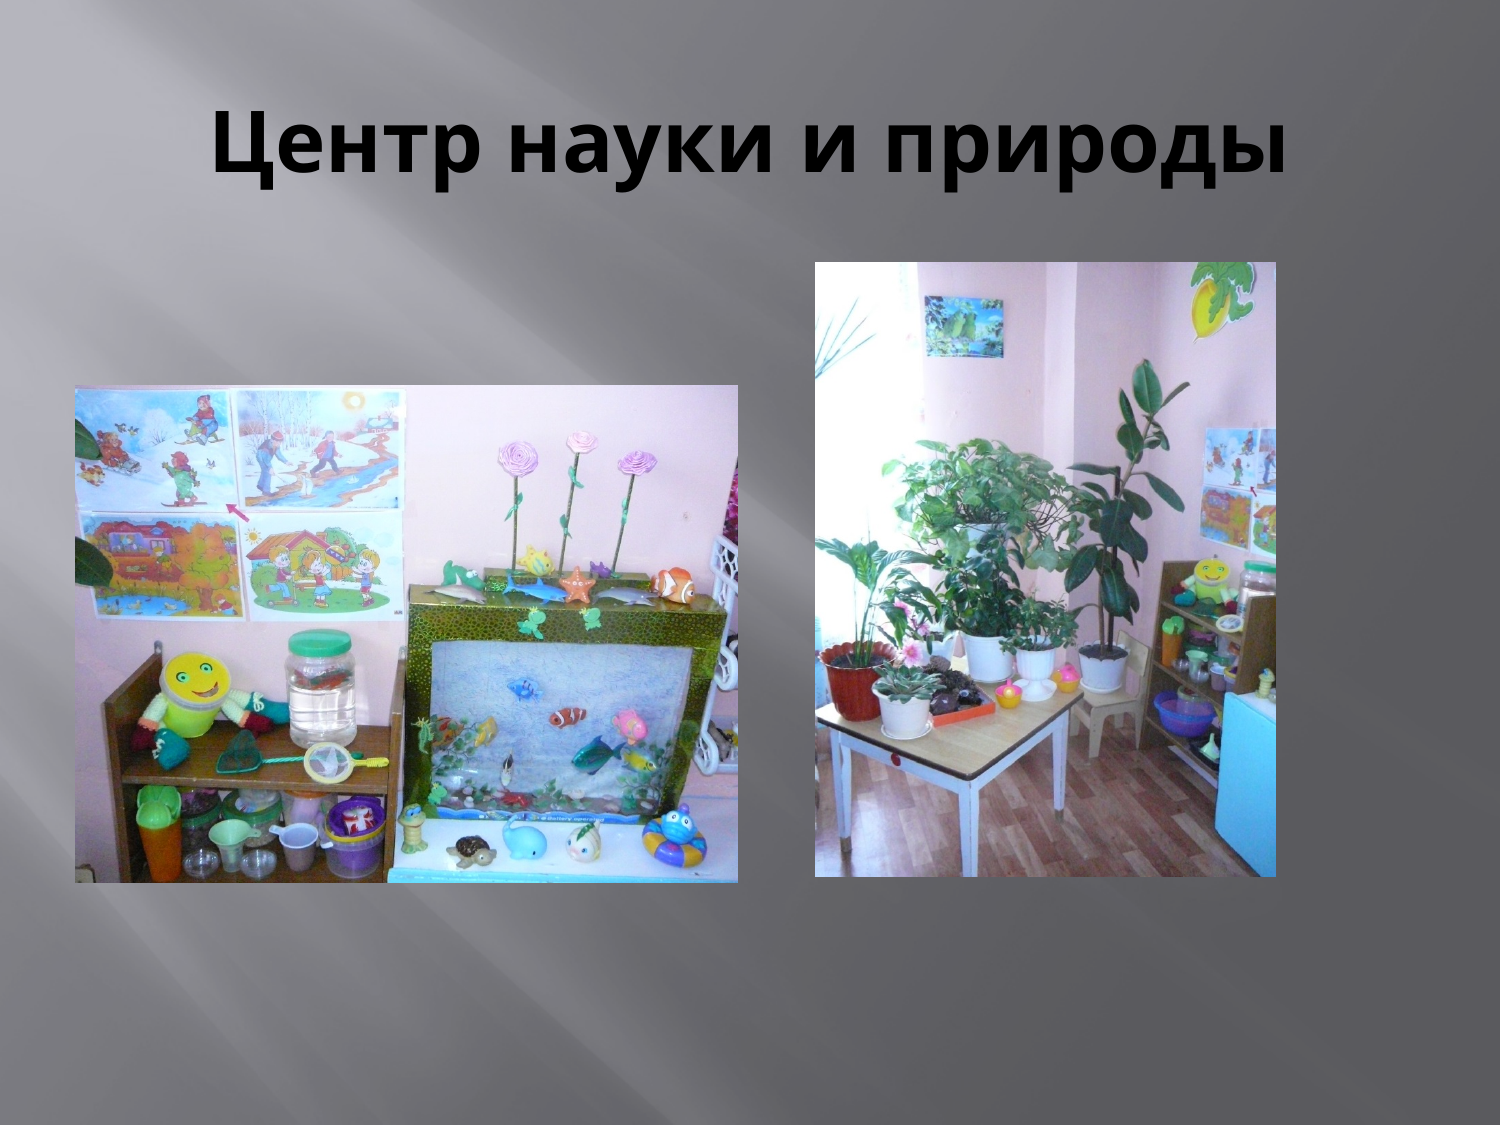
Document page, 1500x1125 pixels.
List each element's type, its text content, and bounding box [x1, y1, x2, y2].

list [814, 262, 1277, 877]
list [74, 384, 738, 883]
title Центр науки и природы [75, 45, 1425, 233]
